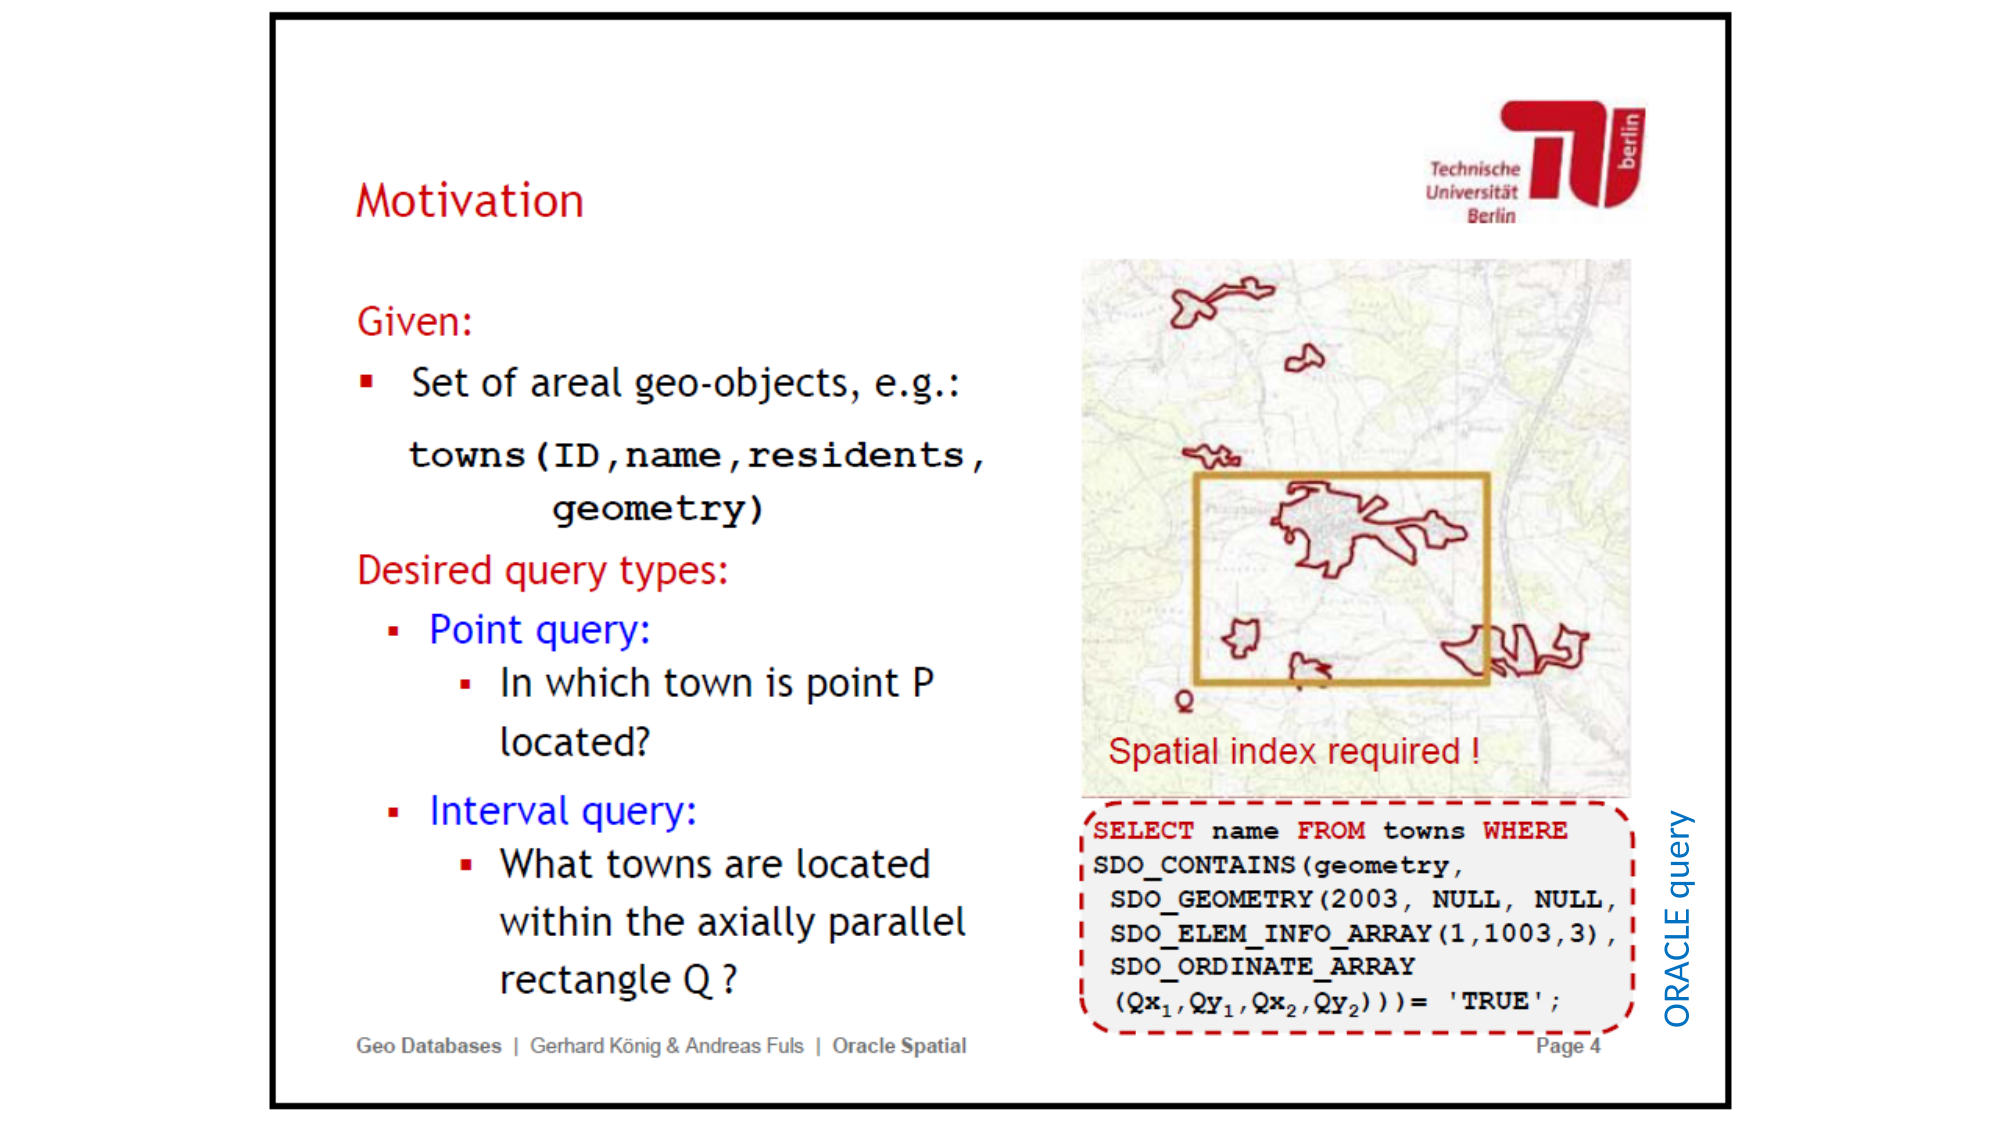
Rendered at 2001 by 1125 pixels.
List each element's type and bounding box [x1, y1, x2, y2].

picture [262, 3, 1738, 1122]
